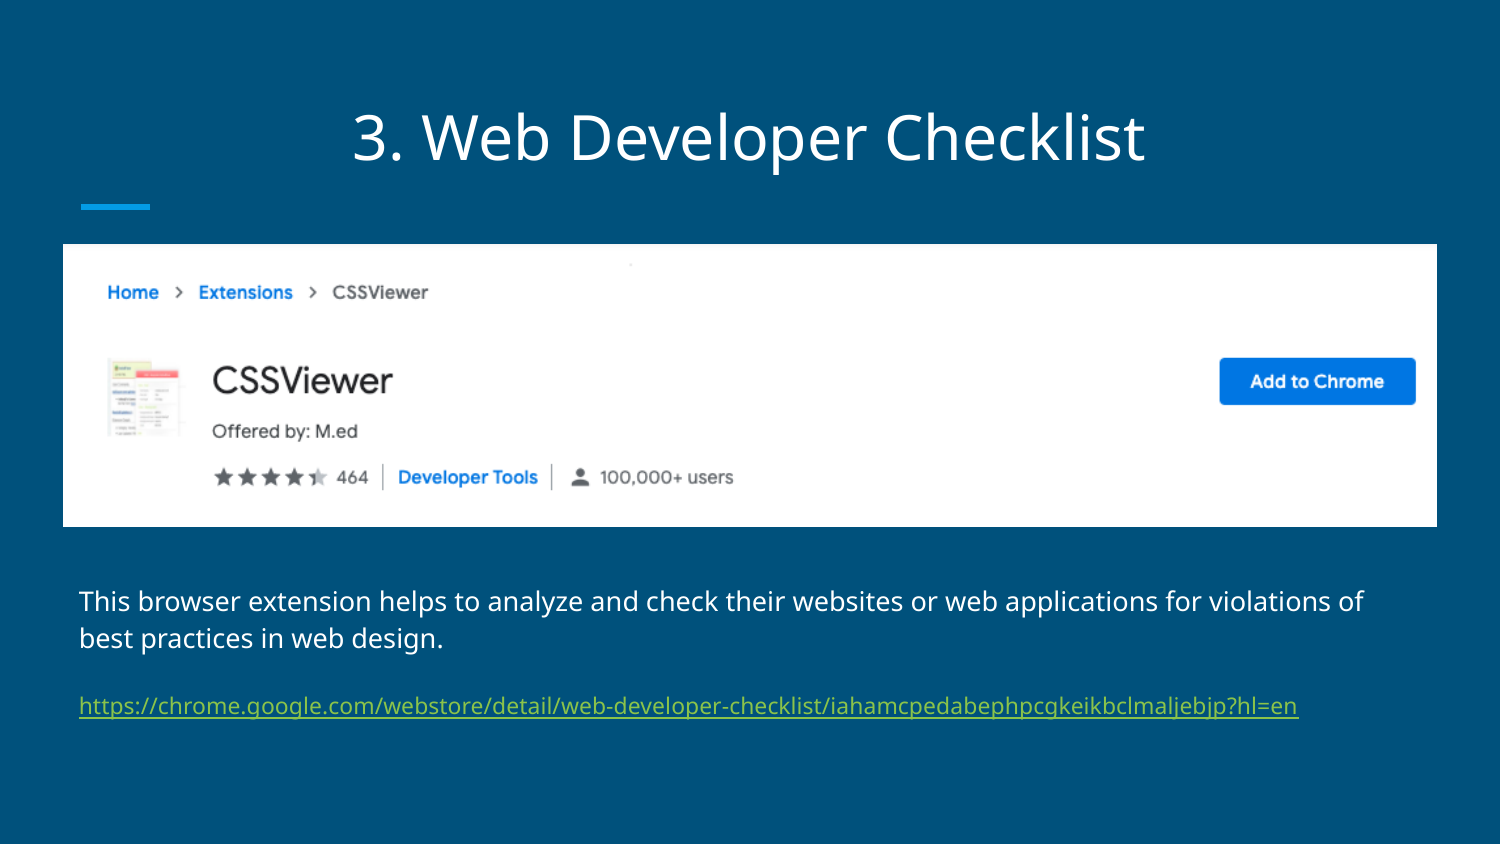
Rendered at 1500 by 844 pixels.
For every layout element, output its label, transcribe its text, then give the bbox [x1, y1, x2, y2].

title 3. Web Developer Checklist [63, 75, 1437, 188]
picture [64, 245, 1436, 526]
list This browser extension helps to analyze and check their websites or web applications for violations of best practices in web design. https://chrome.google.com/webstore/detail/web-developer-checklist/iahamcpedabephpcgkeikbclmaljebjp?hl=en [63, 534, 1437, 750]
